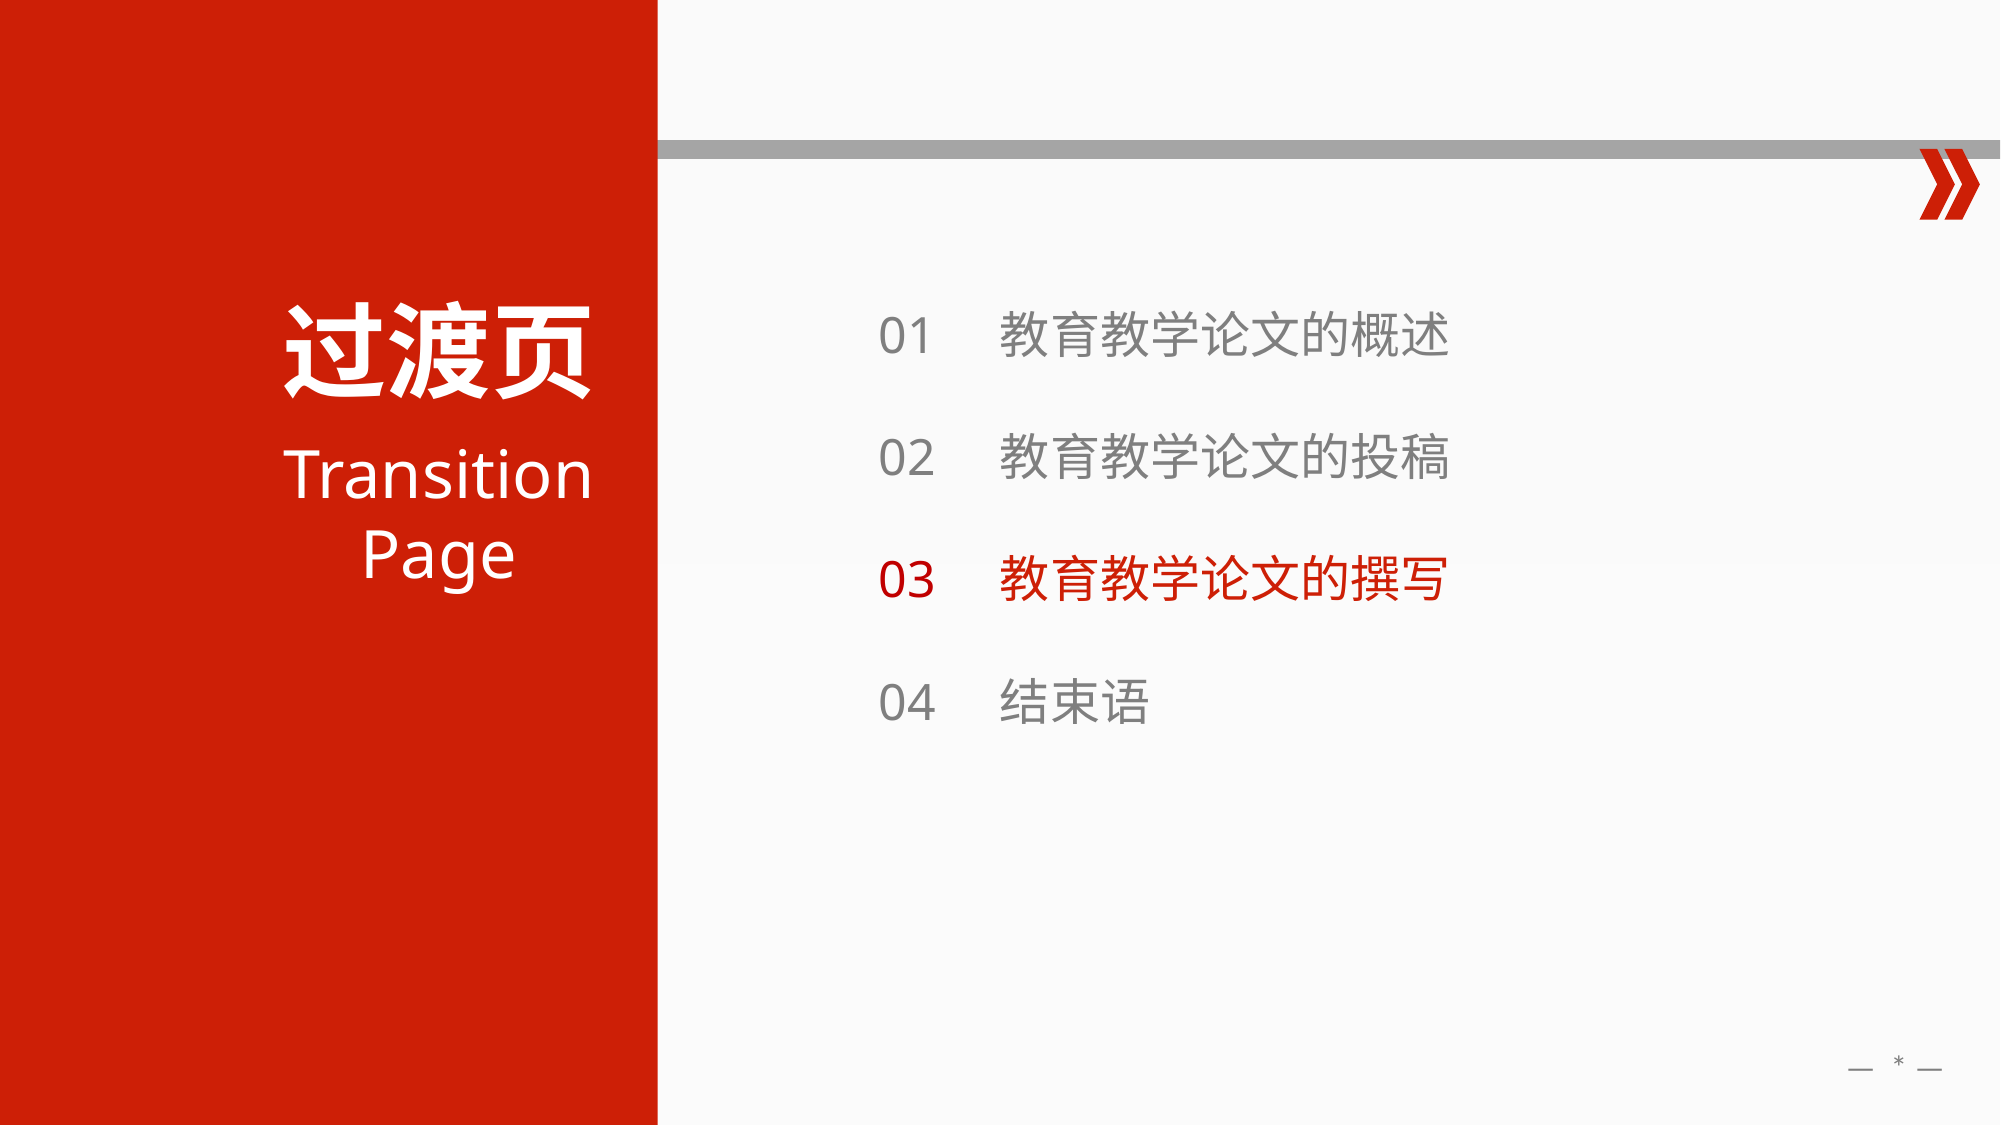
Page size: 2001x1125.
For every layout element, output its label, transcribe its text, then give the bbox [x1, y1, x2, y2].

text_box 02 教育教学论文的投稿 [878, 425, 1508, 486]
text_box 04 结束语 [878, 669, 1508, 730]
text_box [0, 0, 658, 1125]
text_box 过渡页 [244, 278, 634, 419]
text_box — * — [1830, 1038, 1968, 1094]
text_box Transition Page [244, 424, 634, 599]
text_box 03 教育教学论文的撰写 [878, 547, 1508, 608]
text_box 01 教育教学论文的概述 [878, 303, 1508, 364]
